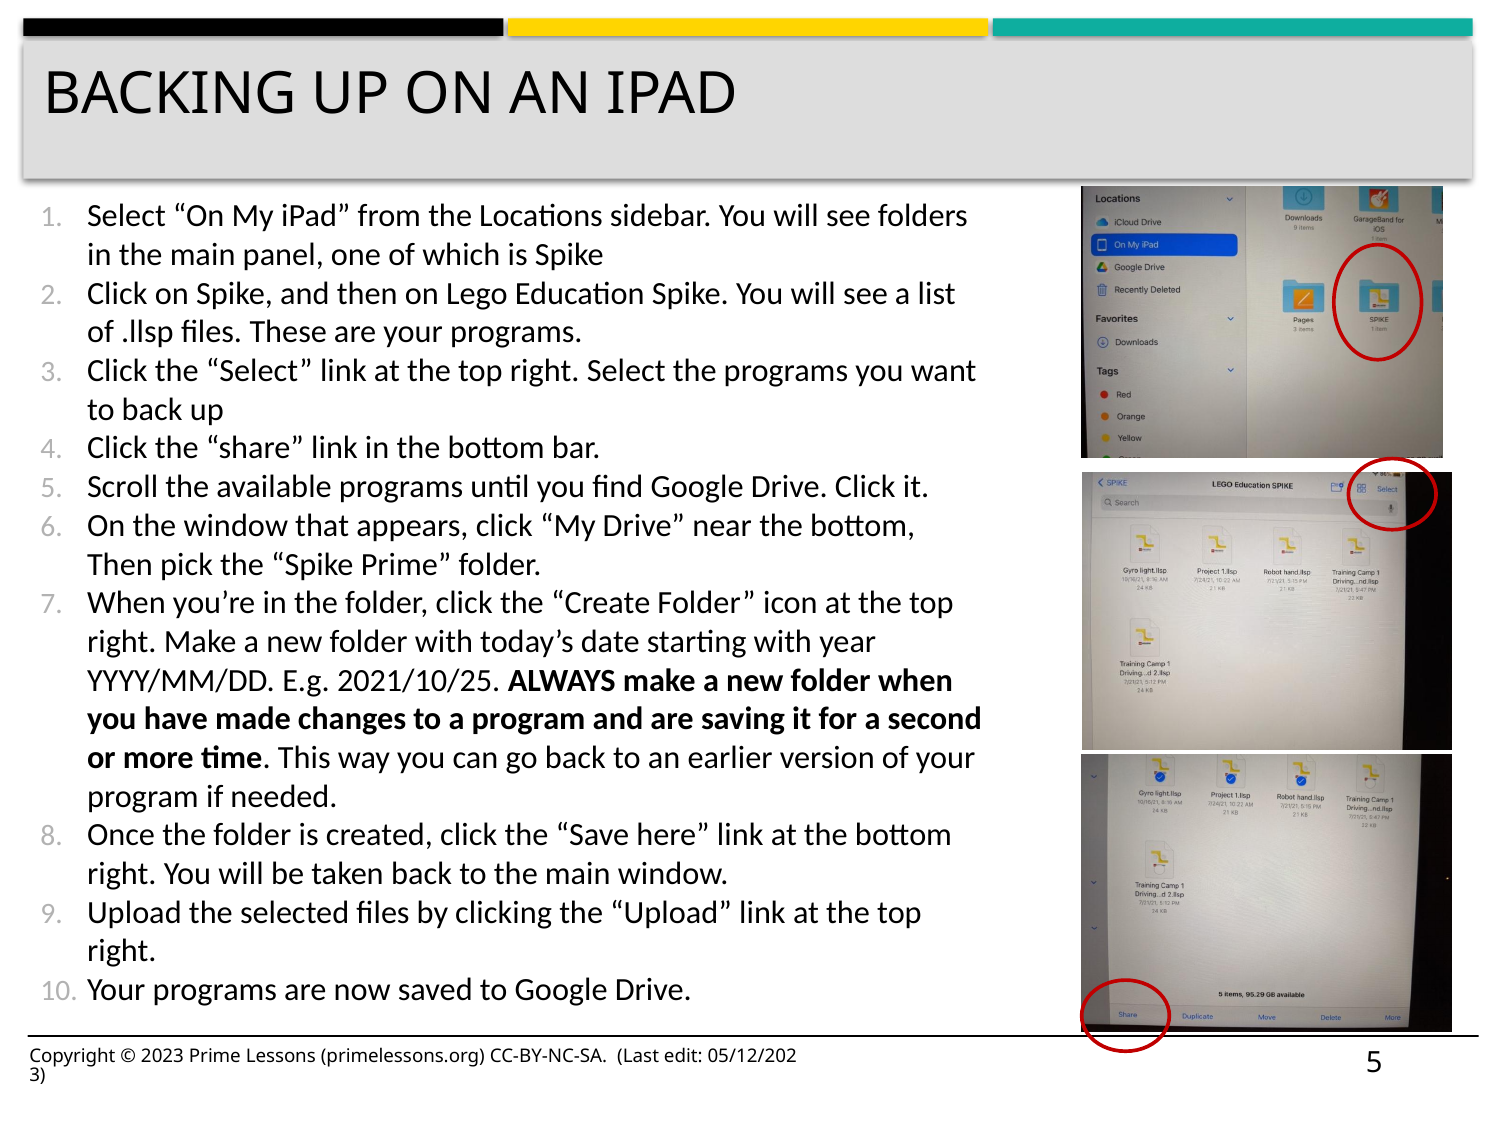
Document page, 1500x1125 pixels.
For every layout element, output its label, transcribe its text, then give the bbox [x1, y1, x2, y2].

slide_number 5 [1351, 1036, 1478, 1097]
picture [1082, 471, 1452, 750]
picture [1081, 753, 1452, 1032]
title BACKING UP ON AN IPAD [28, 48, 1464, 172]
list Select “On My iPad” from the Locations sidebar. You will see folders in the main panel, one of which is Spike Click on Spike, and then on Lego Education Spike. You will see a list of .llsp files. These are your programs. Click the “Select” link at the top right. Select the programs you want to back up Click the “share” link in the bottom bar. Scroll the available programs until you find Google Drive. Click it. On the window that appears, click “My Drive” near the bottom, Then pick the “Spike Prime” folder. When you’re in the folder, click the “Create Folder” icon at the top right. Make a new folder with today’s date starting with year YYYY/MM/DD. E.g. 2021/10/25. ALWAYS make a new folder when you have made changes to a program and are saving it for a second or more time. This way you can go back to an earlier version of your program if needed. Once the folder is created, click the “Save here” link at the bottom right. You will be taken back to the main window. Upload the selected files by clicking the “Upload” link at the top right. Your programs are now saved to Google Drive. [25, 187, 1003, 1021]
text_box [1094, 1043, 1157, 1054]
footer Copyright © 2023 Prime Lessons (primelessons.org) CC-BY-NC-SA. (Last edit: 05/12/2023) [14, 1036, 814, 1097]
picture [1081, 185, 1444, 458]
